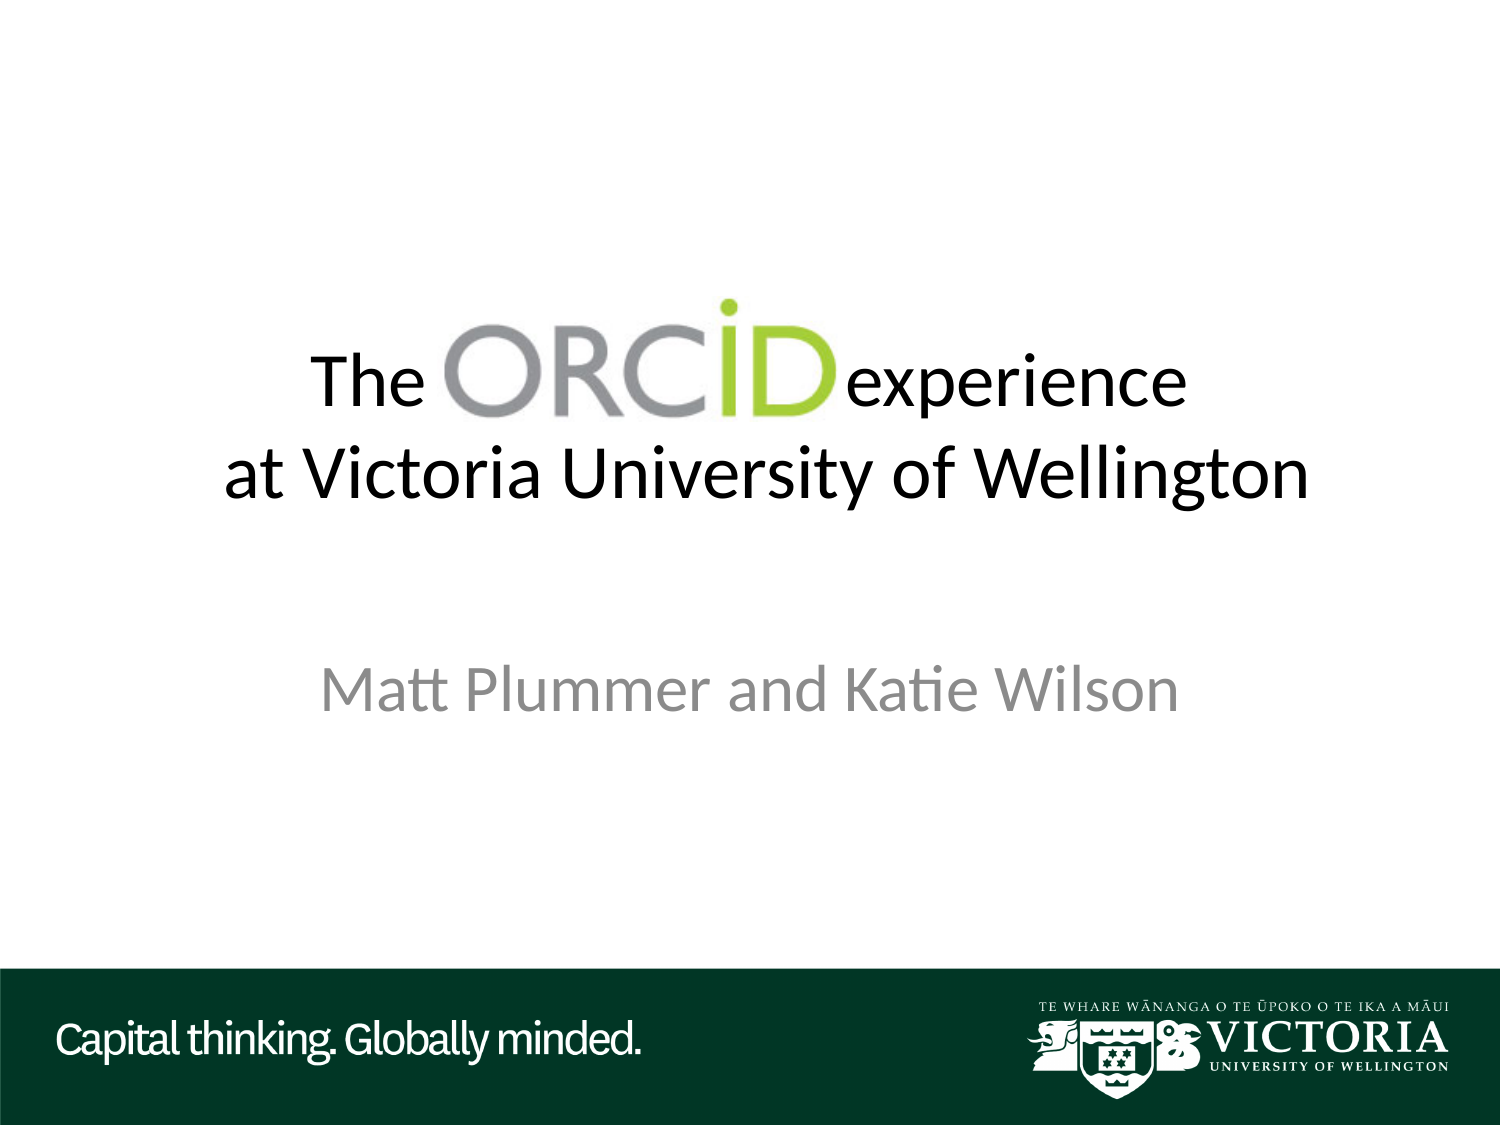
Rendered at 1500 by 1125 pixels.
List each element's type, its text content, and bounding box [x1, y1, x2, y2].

picture [437, 296, 845, 422]
title The experience at Victoria University of Wellington [130, 319, 1406, 524]
picture [0, 966, 1500, 1125]
subtitle Matt Plummer and Katie Wilson [225, 637, 1275, 925]
